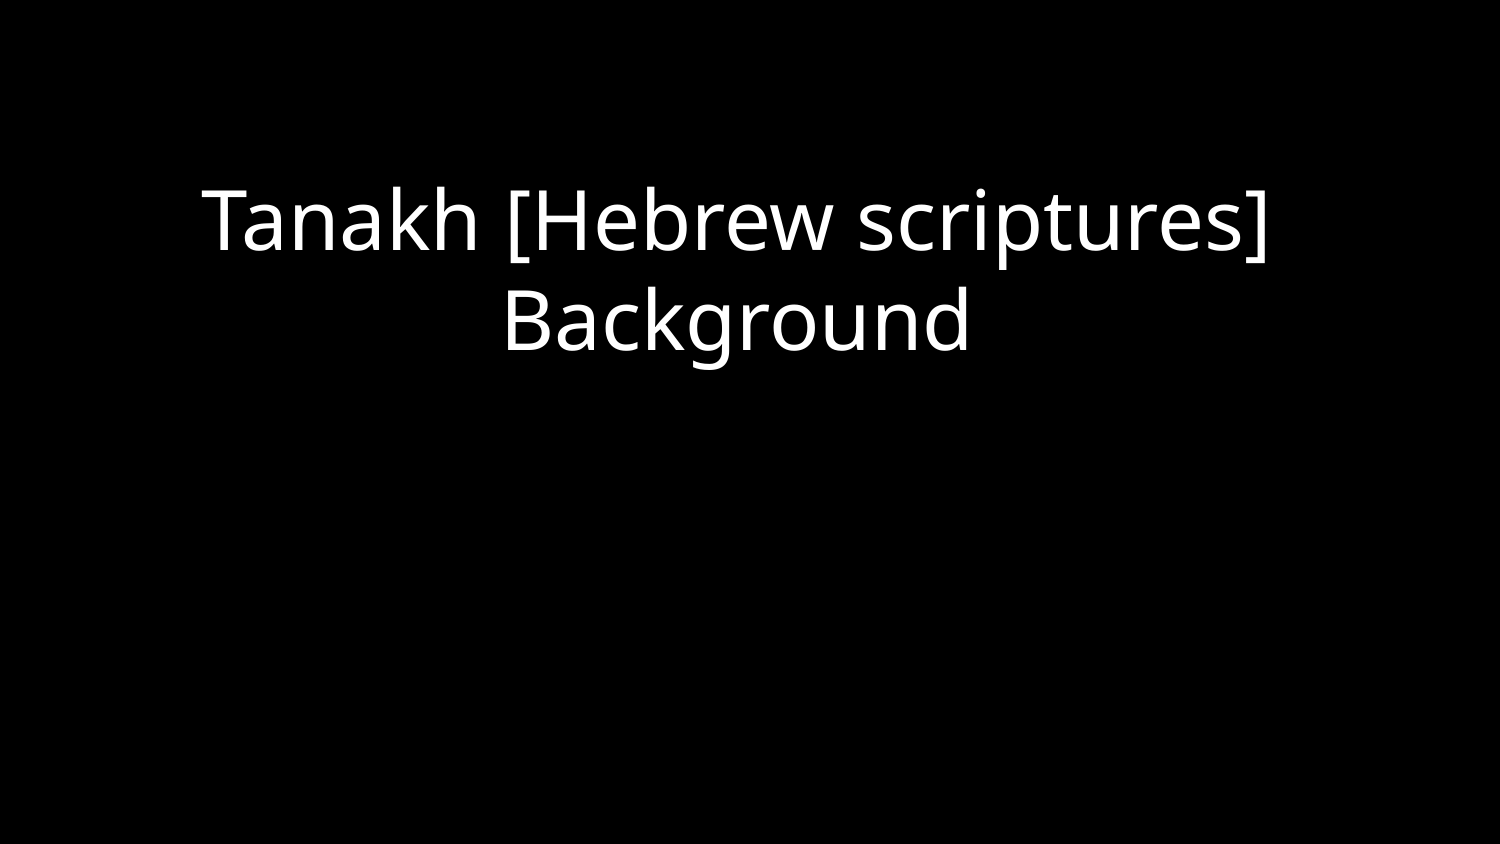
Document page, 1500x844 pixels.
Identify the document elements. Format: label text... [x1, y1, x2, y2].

list Tanakh [Hebrew scriptures] Background [50, 46, 1425, 810]
